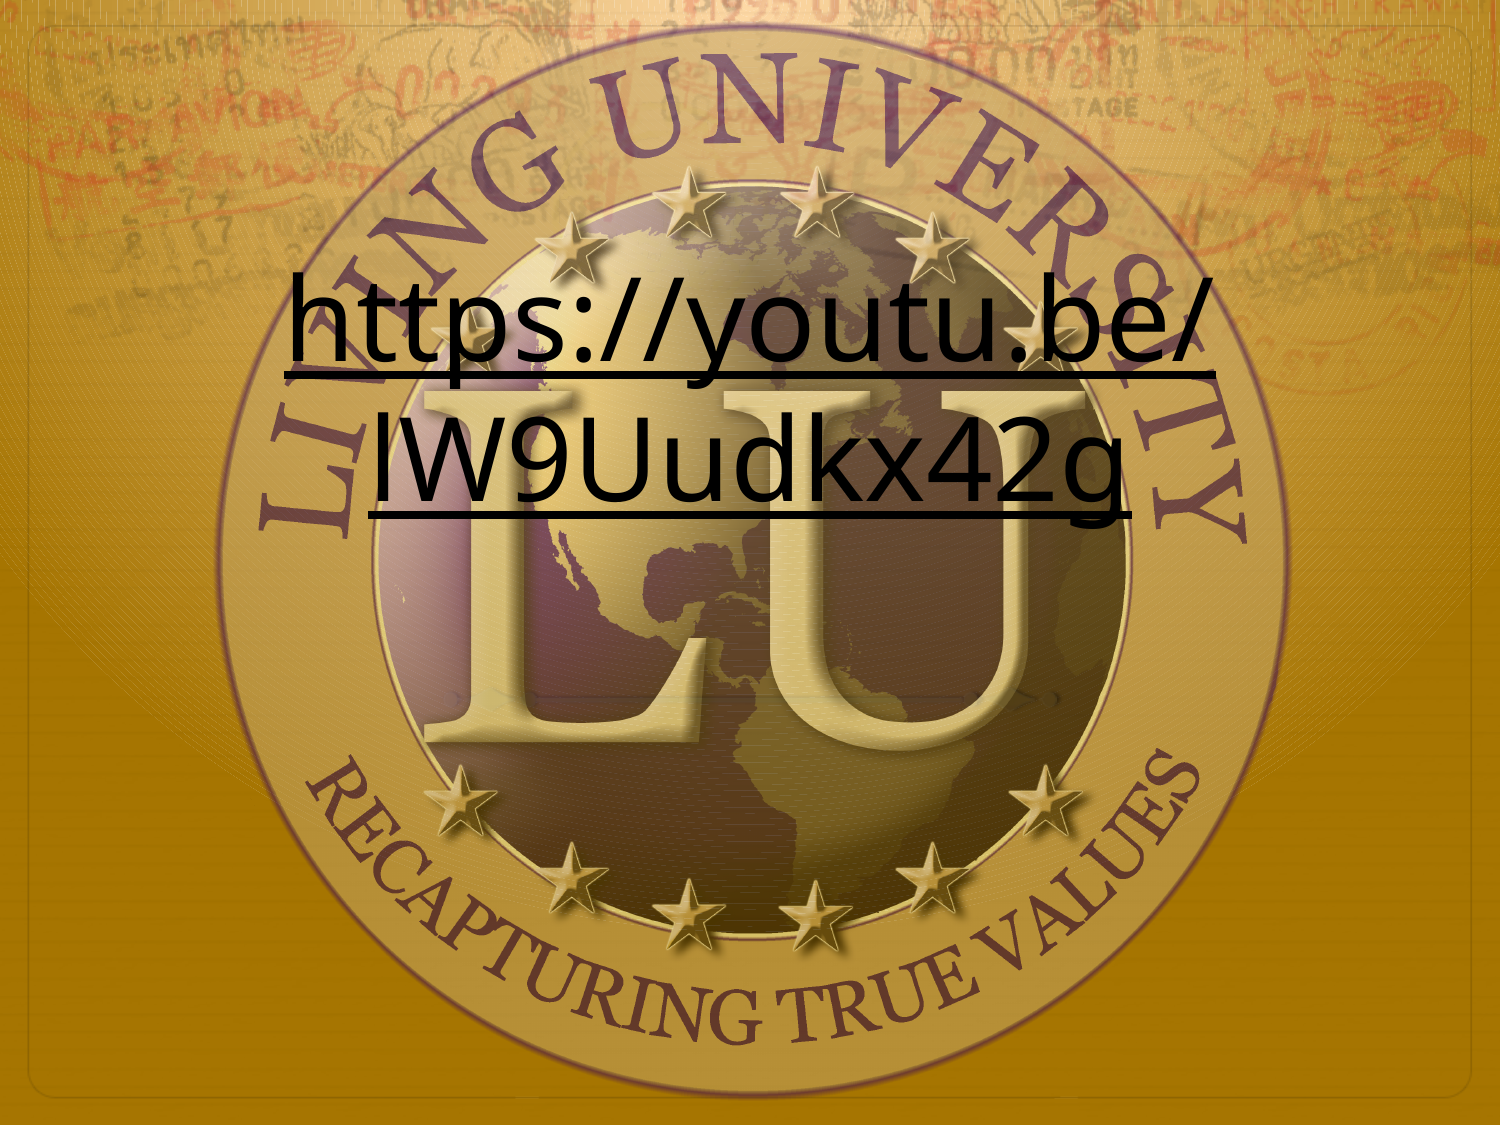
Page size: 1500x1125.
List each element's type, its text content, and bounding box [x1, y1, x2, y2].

picture [0, 0, 1500, 1125]
title https://youtu.be/lW9Uudkx42g [93, 275, 1407, 673]
